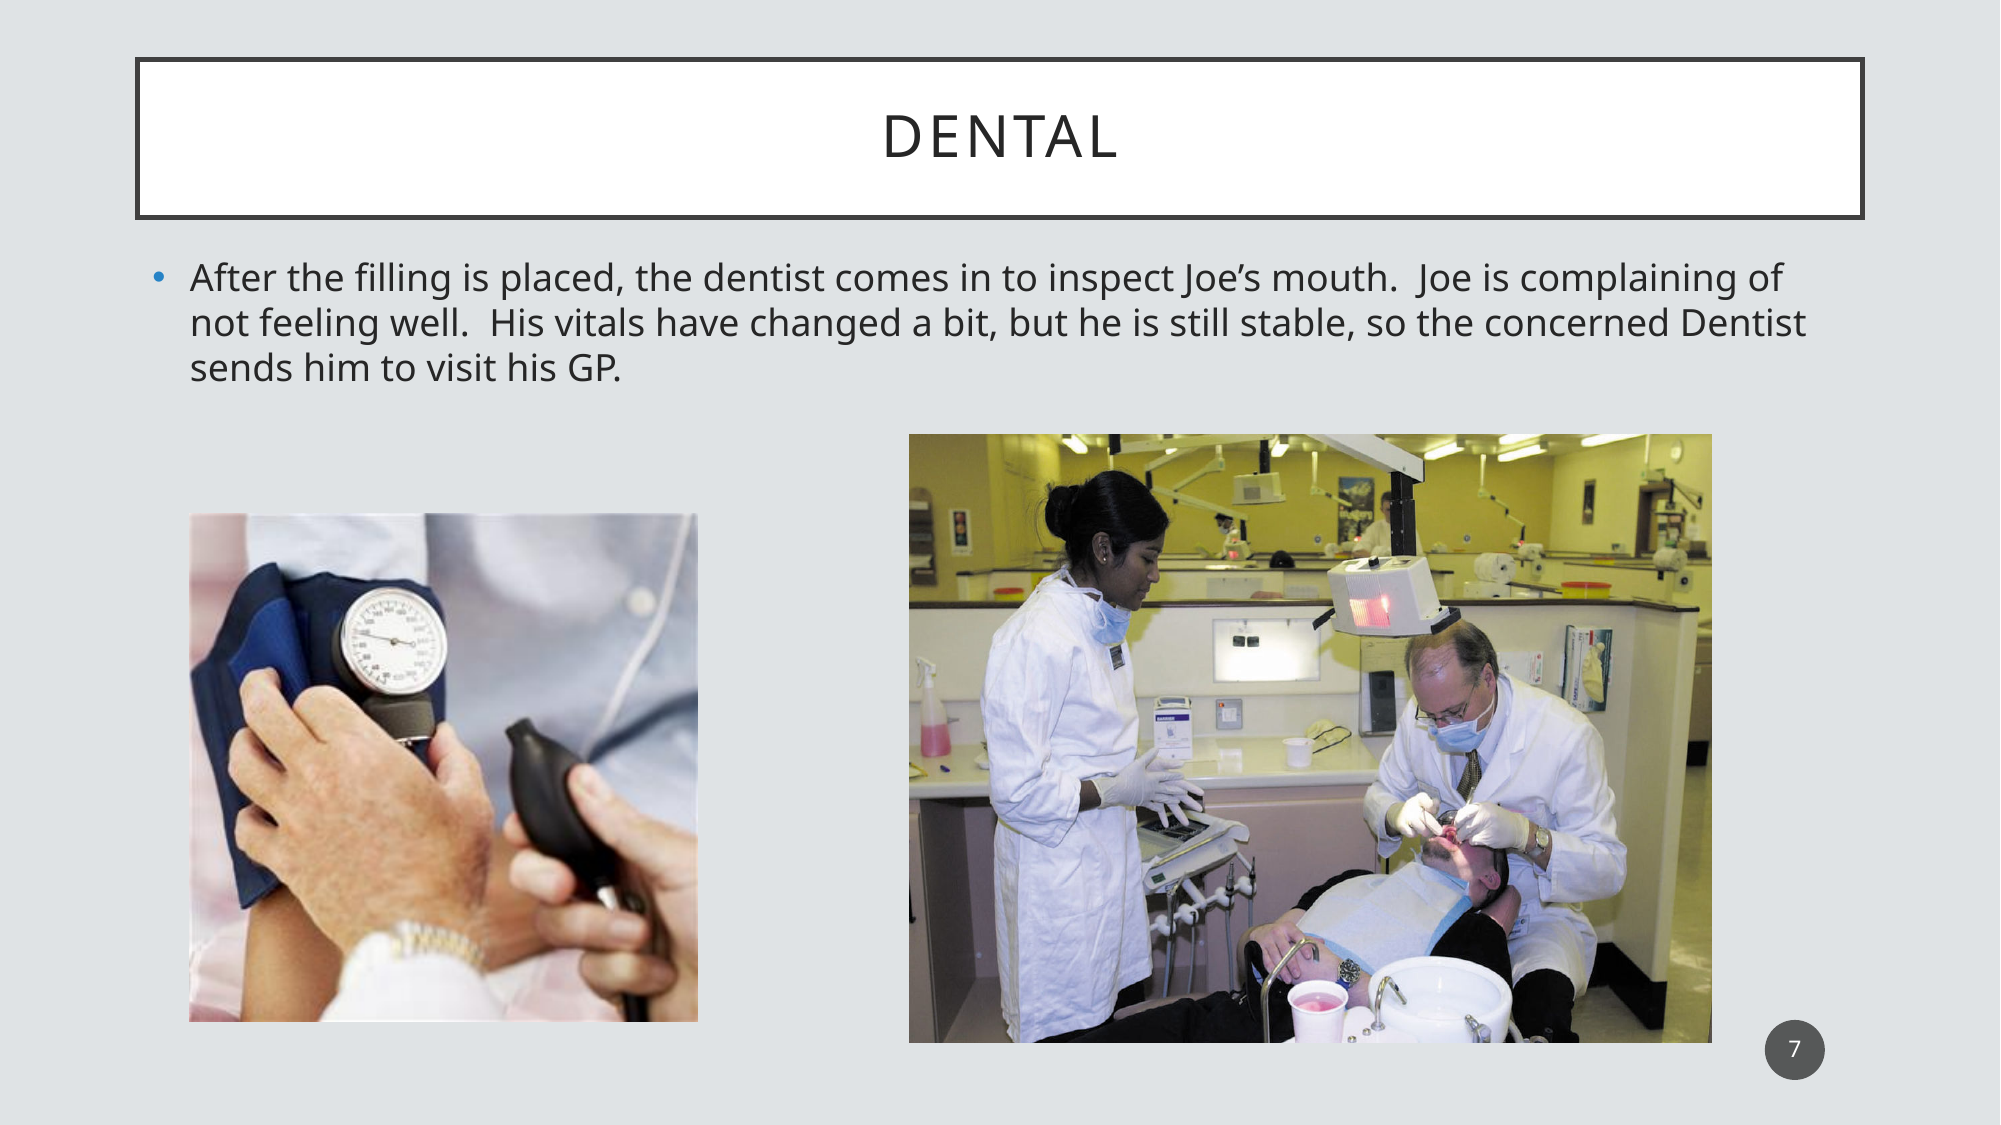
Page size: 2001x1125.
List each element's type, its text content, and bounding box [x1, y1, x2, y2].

slide_number 7 [1764, 1019, 1825, 1080]
title Dental [135, 57, 1865, 220]
picture [189, 513, 698, 1022]
picture [909, 434, 1712, 1043]
list After the filling is placed, the dentist comes in to inspect Joe’s mouth. Joe is complaining of not feeling well. His vitals have changed a bit, but he is still stable, so the concerned Dentist sends him to visit his GP. [137, 246, 1863, 1014]
